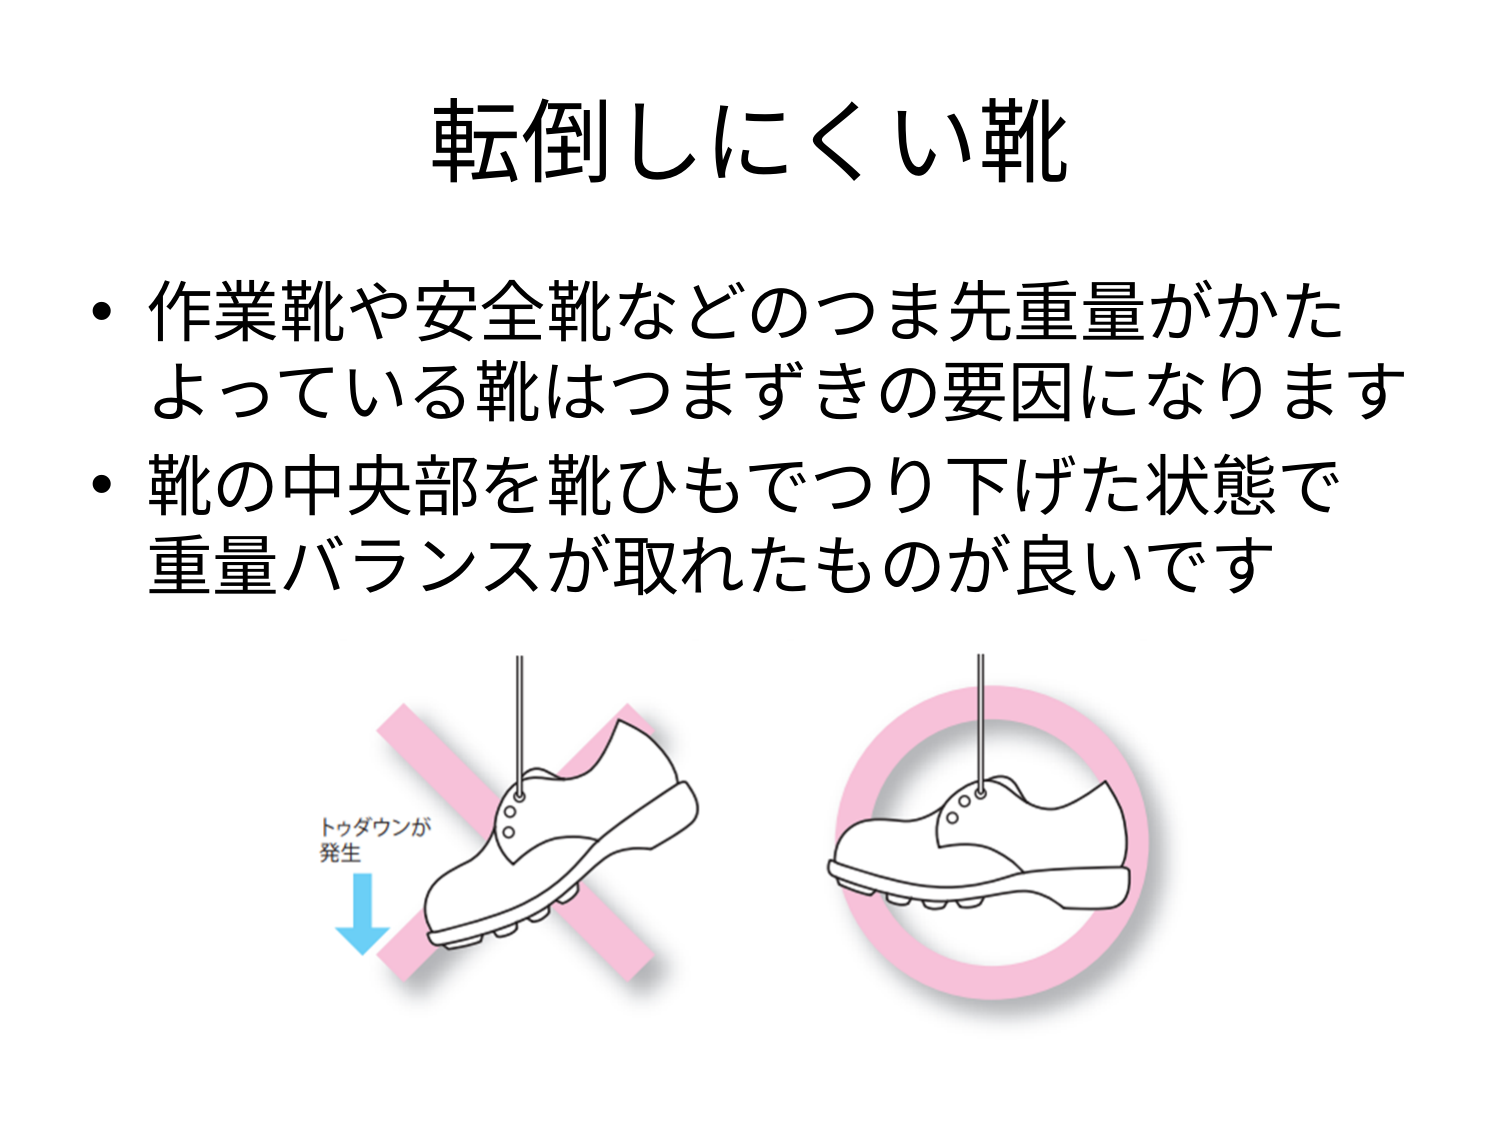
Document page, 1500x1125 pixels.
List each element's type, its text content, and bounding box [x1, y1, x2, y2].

picture [241, 639, 1224, 1089]
title 転倒しにくい靴 [75, 45, 1425, 233]
list 作業靴や安全靴などのつま先重量がかたよっている靴はつまずきの要因になります 靴の中央部を靴ひもでつり下げた状態で重量バランスが取れたものが良いです [75, 262, 1425, 1005]
